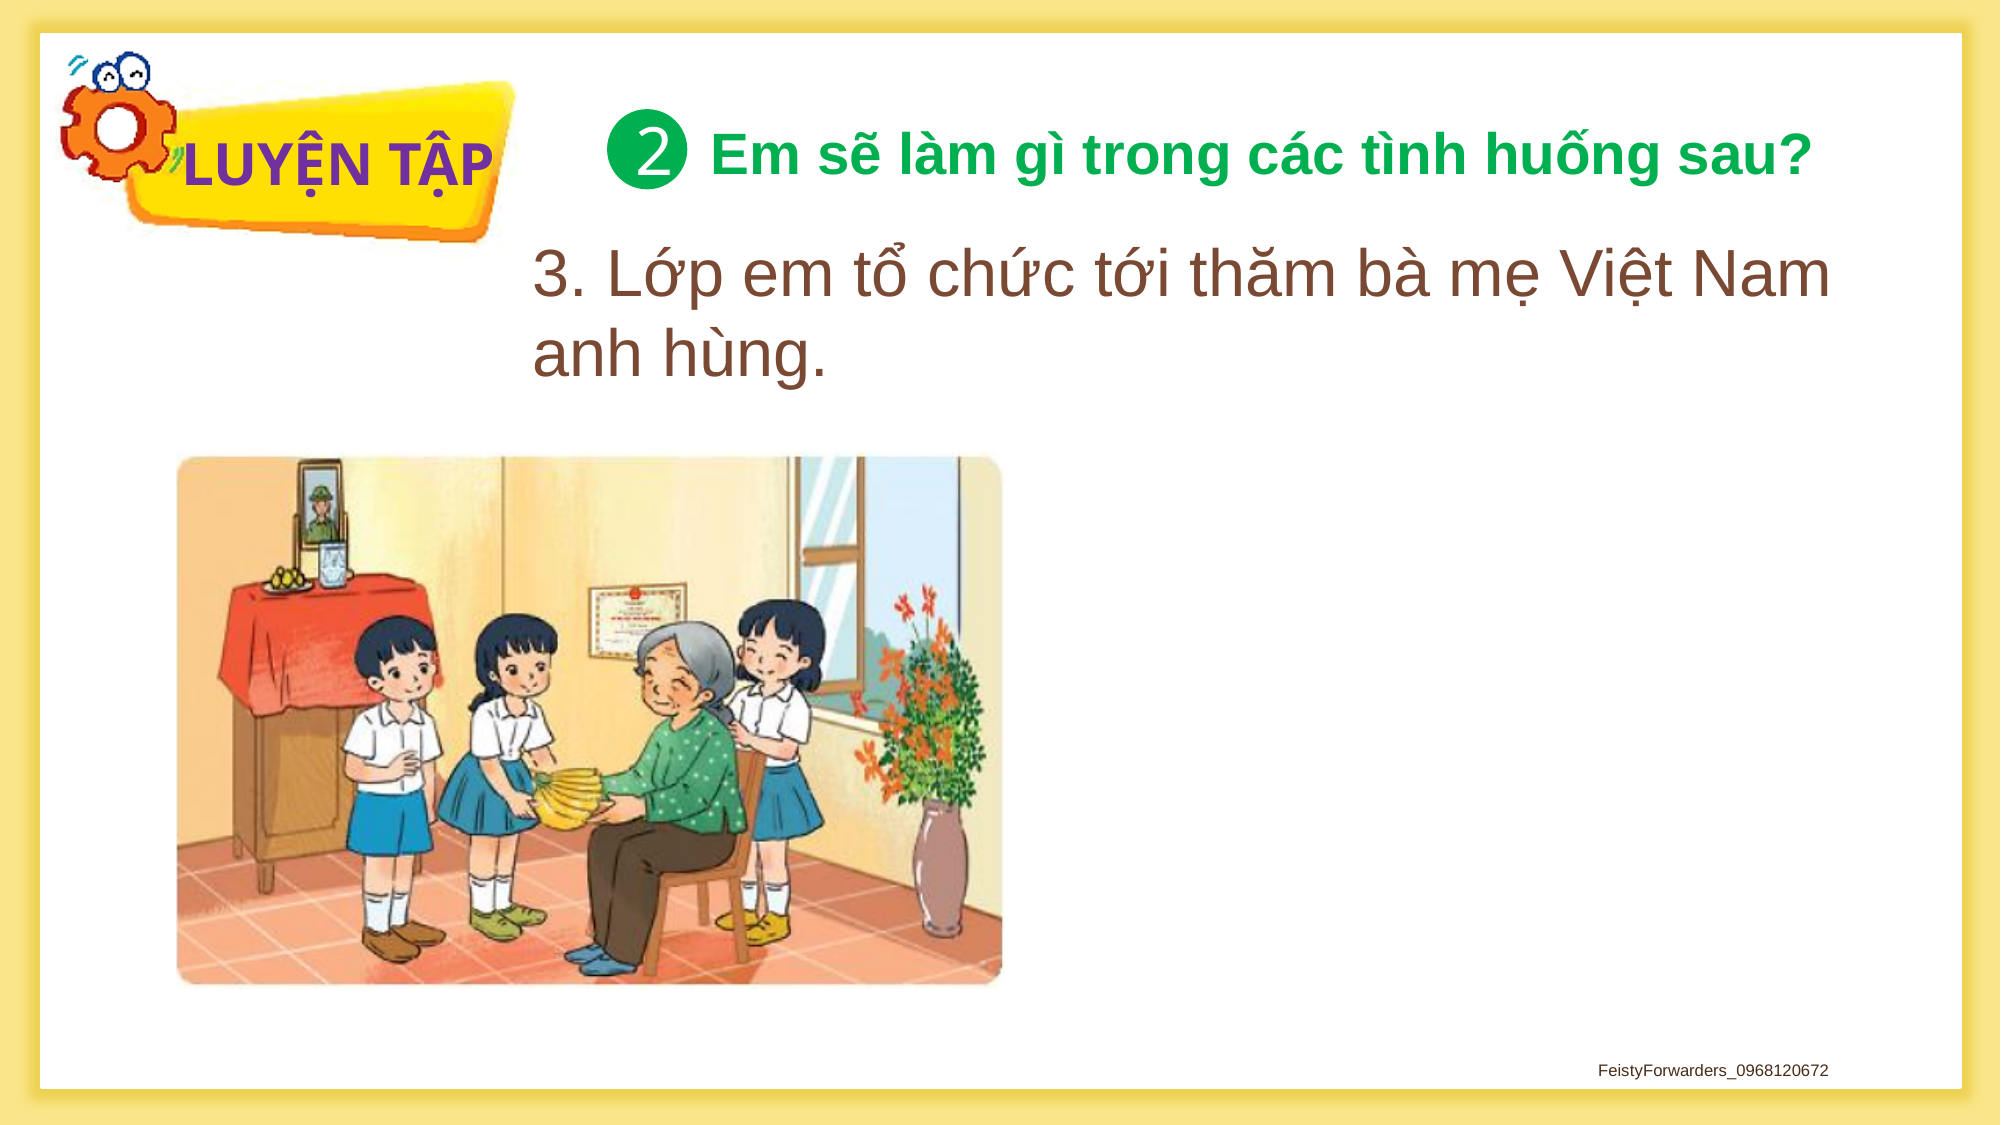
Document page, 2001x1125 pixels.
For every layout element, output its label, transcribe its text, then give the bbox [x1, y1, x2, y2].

text_box 3. Lớp em tổ chức tới thăm bà mẹ Việt Nam anh hùng. [518, 222, 1946, 398]
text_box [55, 46, 519, 259]
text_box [608, 108, 1872, 196]
picture [176, 399, 1004, 989]
